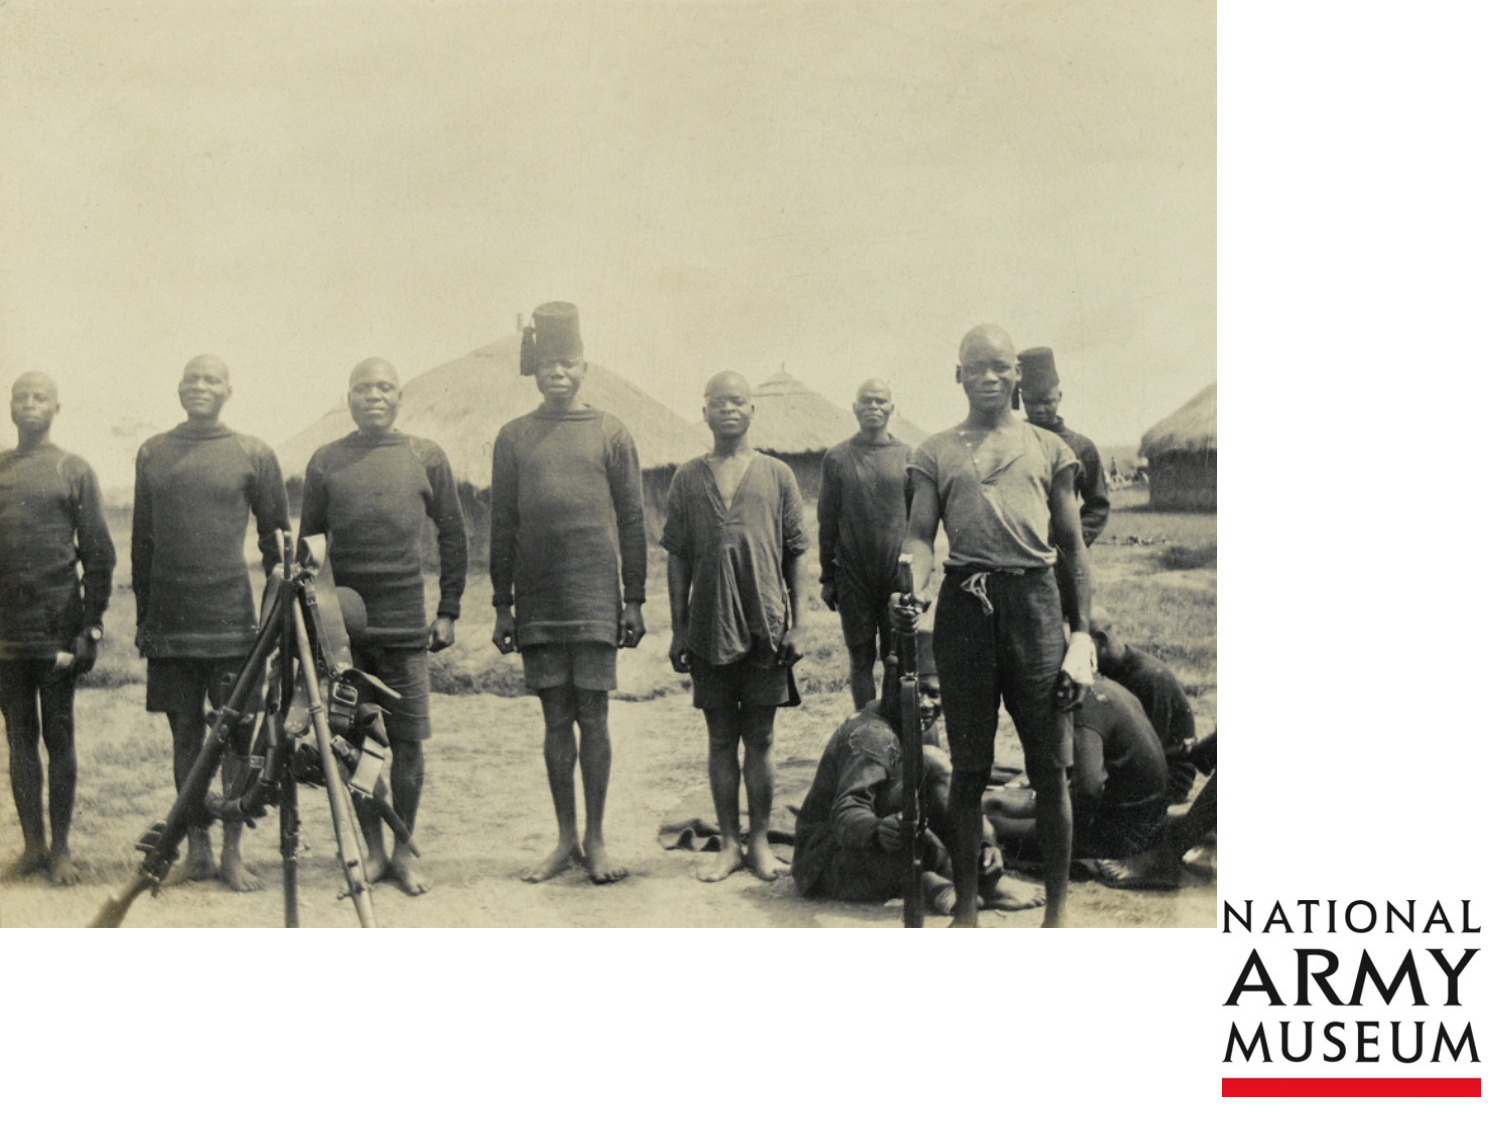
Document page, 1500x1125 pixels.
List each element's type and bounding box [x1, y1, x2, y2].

picture [0, 0, 1217, 928]
picture [1222, 900, 1481, 1097]
